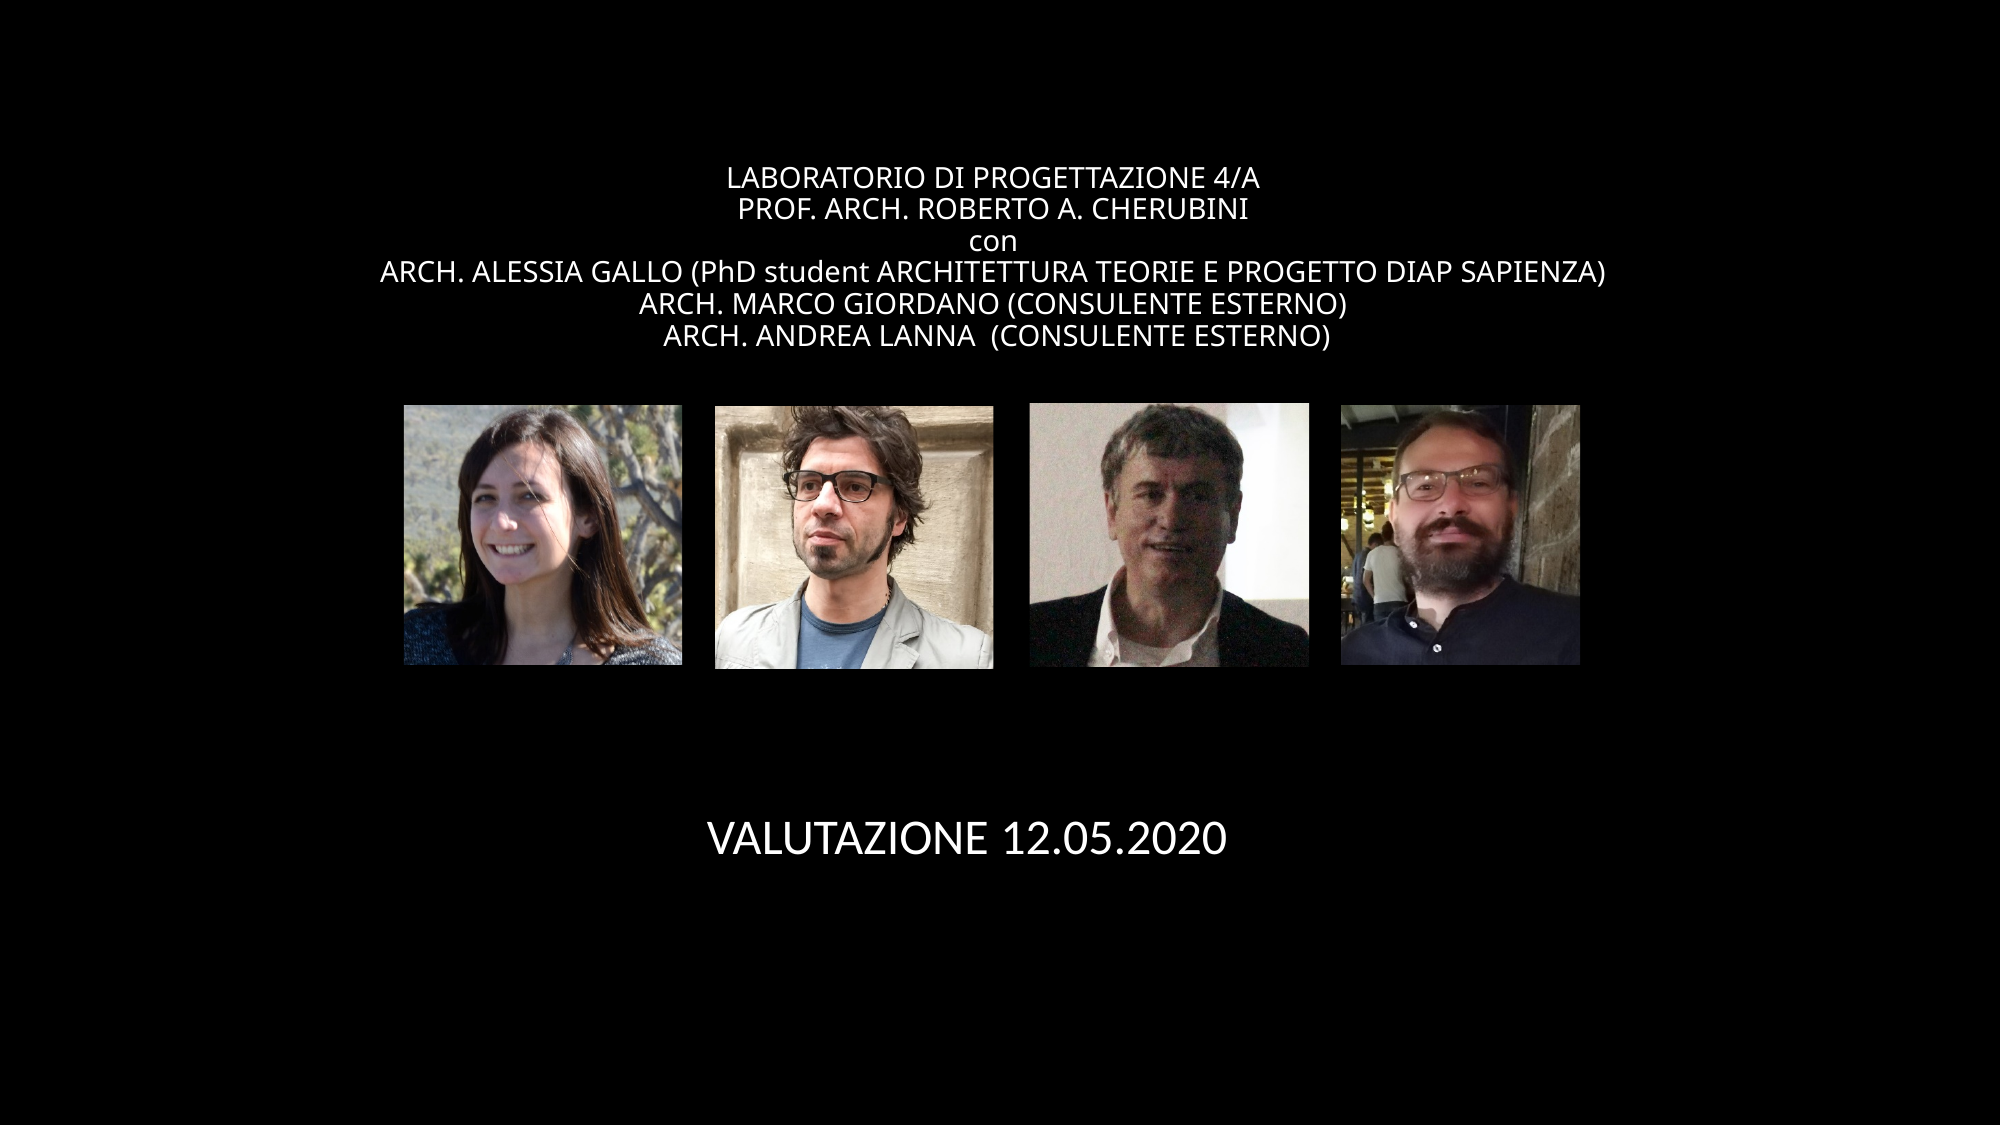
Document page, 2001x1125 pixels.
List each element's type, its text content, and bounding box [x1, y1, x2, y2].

picture [1340, 405, 1581, 665]
subtitle VALUTAZIONE 12.05.2020 [309, 804, 1625, 941]
title LABORATORIO DI PROGETTAZIONE 4/A PROF. ARCH. ROBERTO A. CHERUBINI con ARCH. ALESSIA GALLO (PhD student ARCHITETTURA TEORIE E PROGETTO DIAP SAPIENZA) ARCH. MARCO GIORDANO (CONSULENTE ESTERNO) ARCH. ANDREA LANNA (CONSULENTE ESTERNO) [66, 0, 1928, 521]
picture [403, 405, 683, 665]
picture [1029, 403, 1310, 667]
picture [715, 405, 994, 669]
